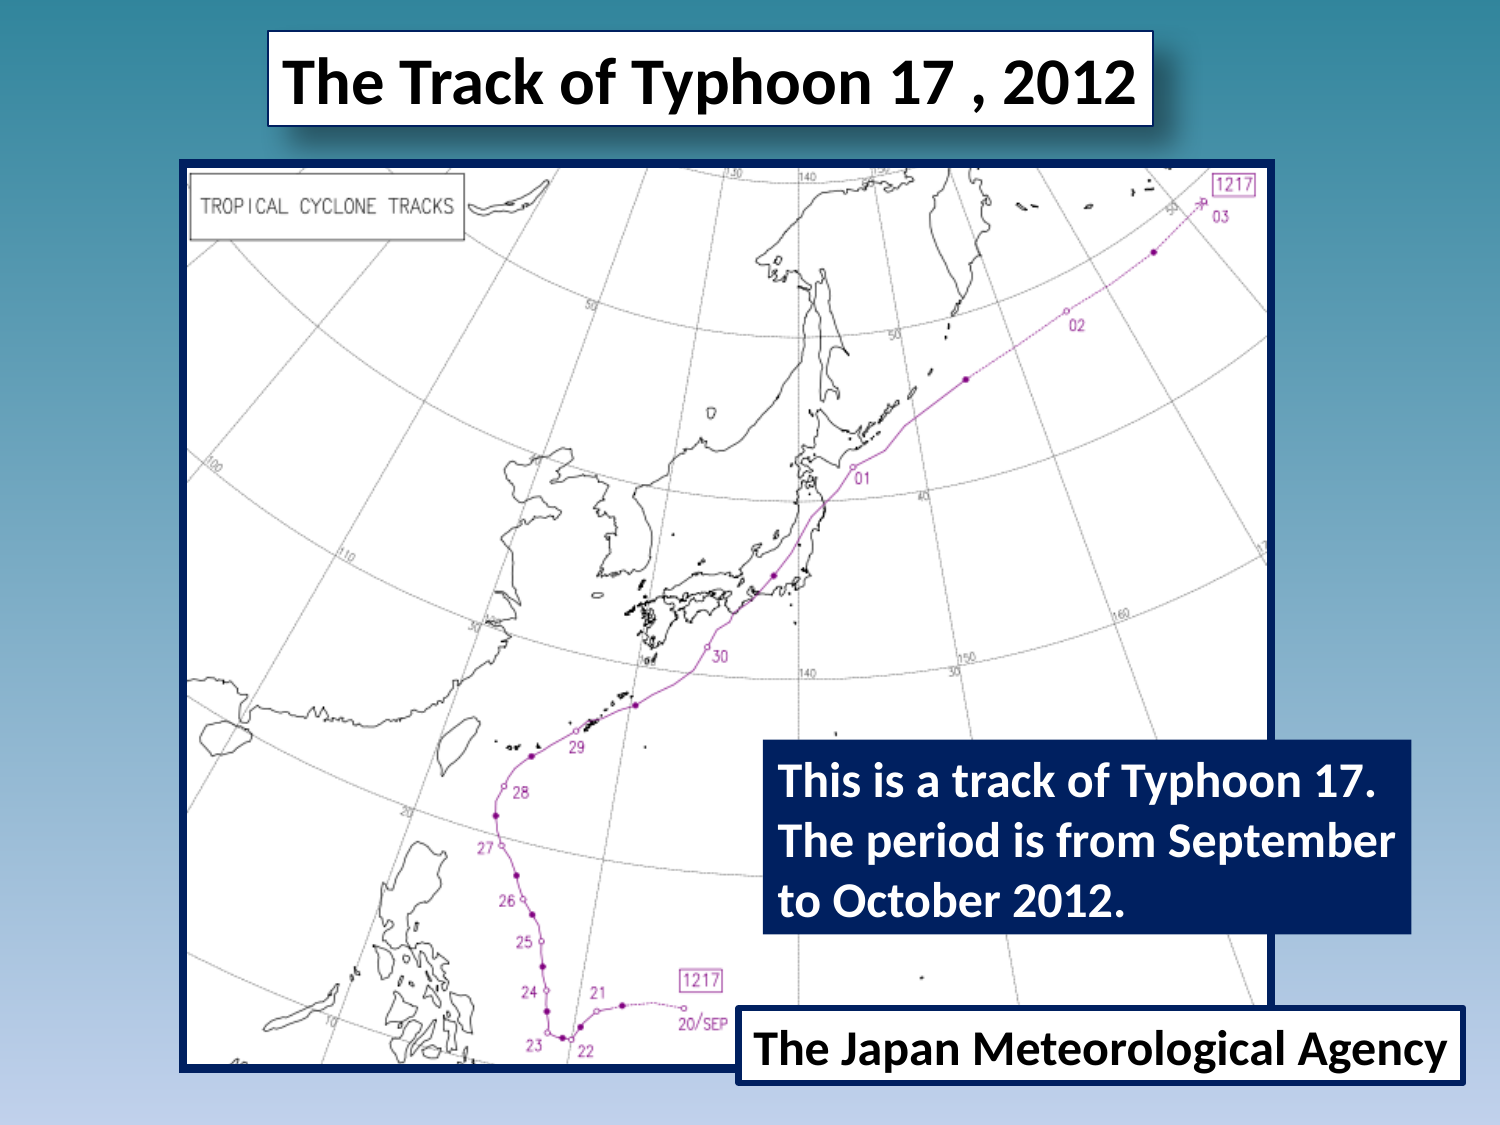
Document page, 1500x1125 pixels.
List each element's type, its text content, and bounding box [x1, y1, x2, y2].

text_box The Japan Meteorological Agency [738, 1008, 1464, 1083]
text_box This is a track of Typhoon 17. The period is from September to October 2012. [1273, 739, 1412, 935]
text_box The Track of Typhoon 17 , 2012 [267, 30, 1154, 126]
picture [186, 167, 1267, 1065]
